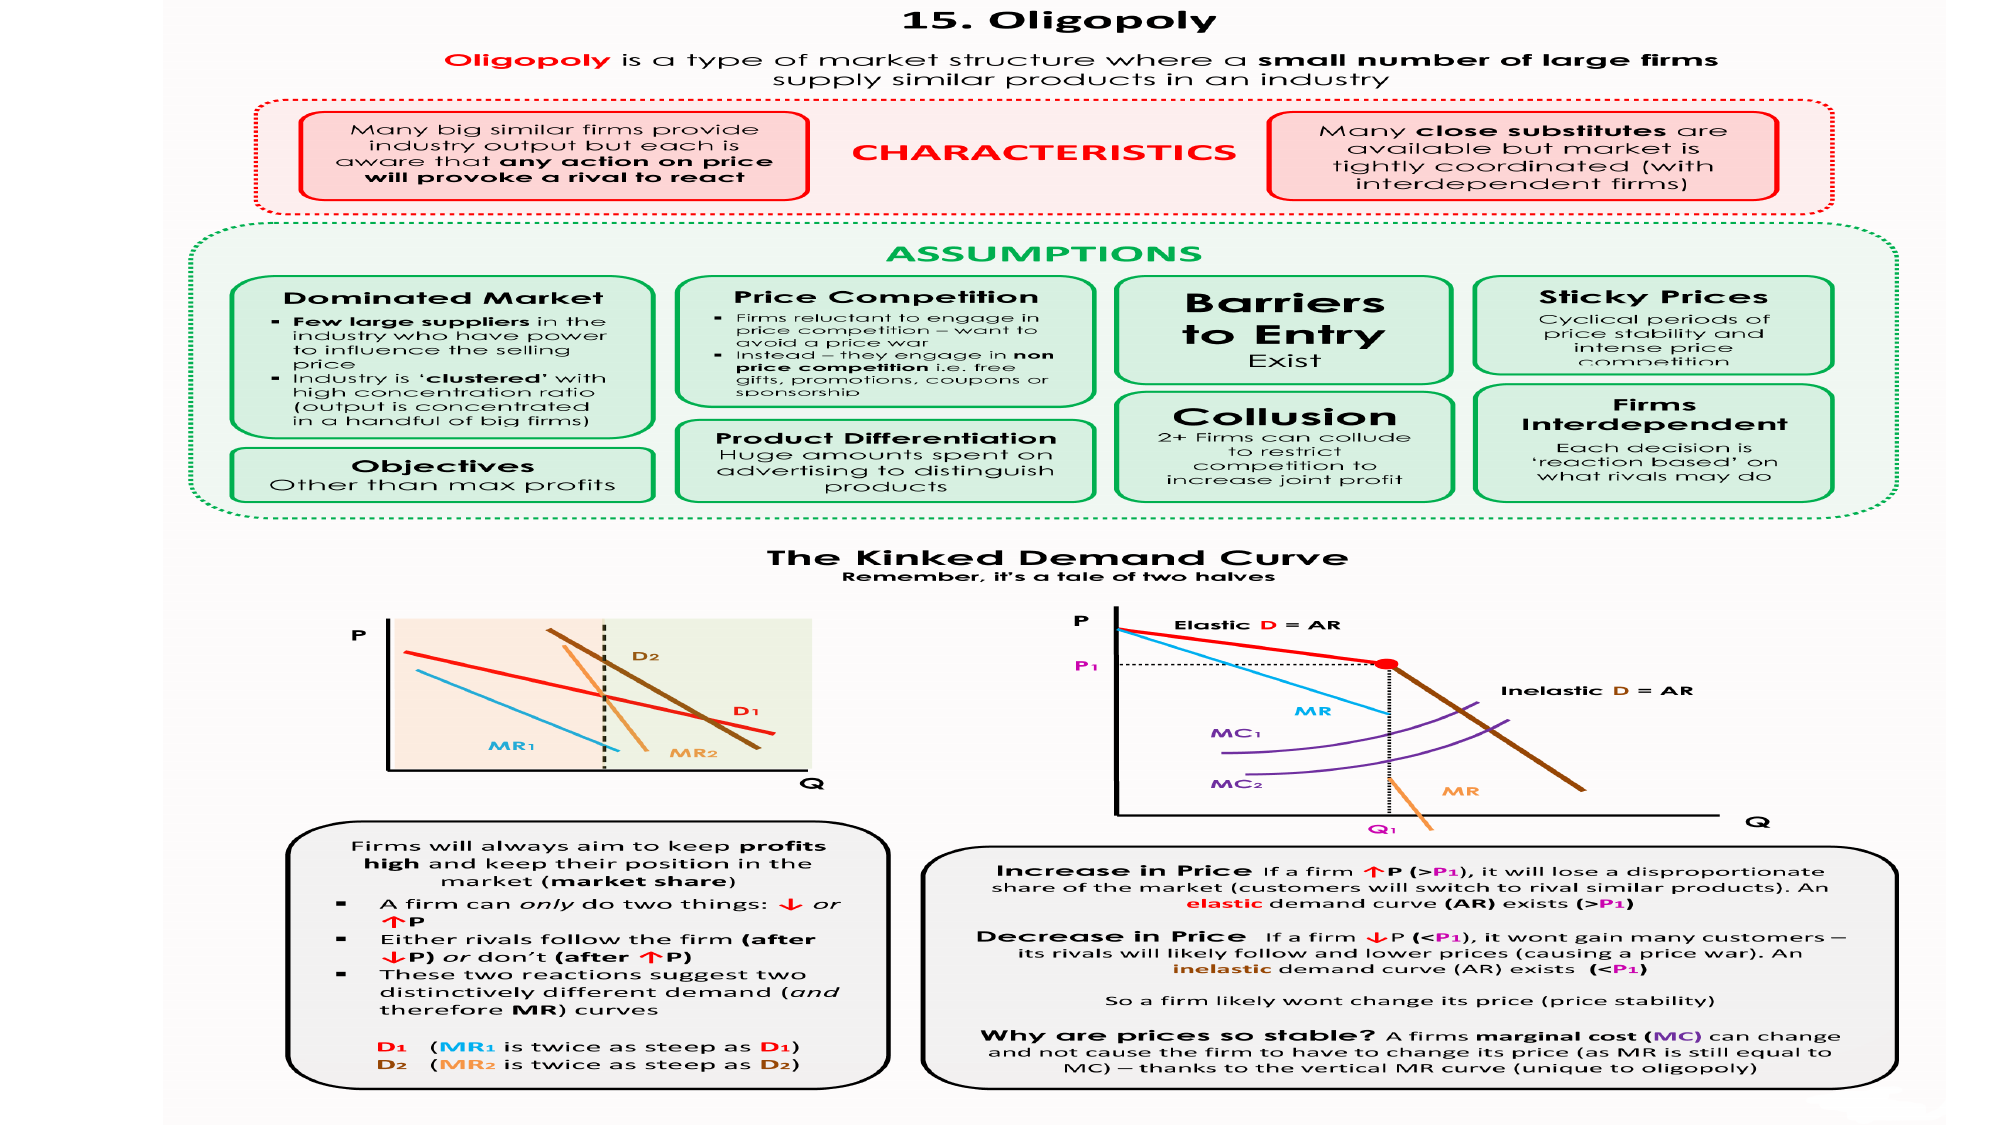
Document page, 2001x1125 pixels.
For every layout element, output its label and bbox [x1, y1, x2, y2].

picture [163, 0, 1946, 1125]
